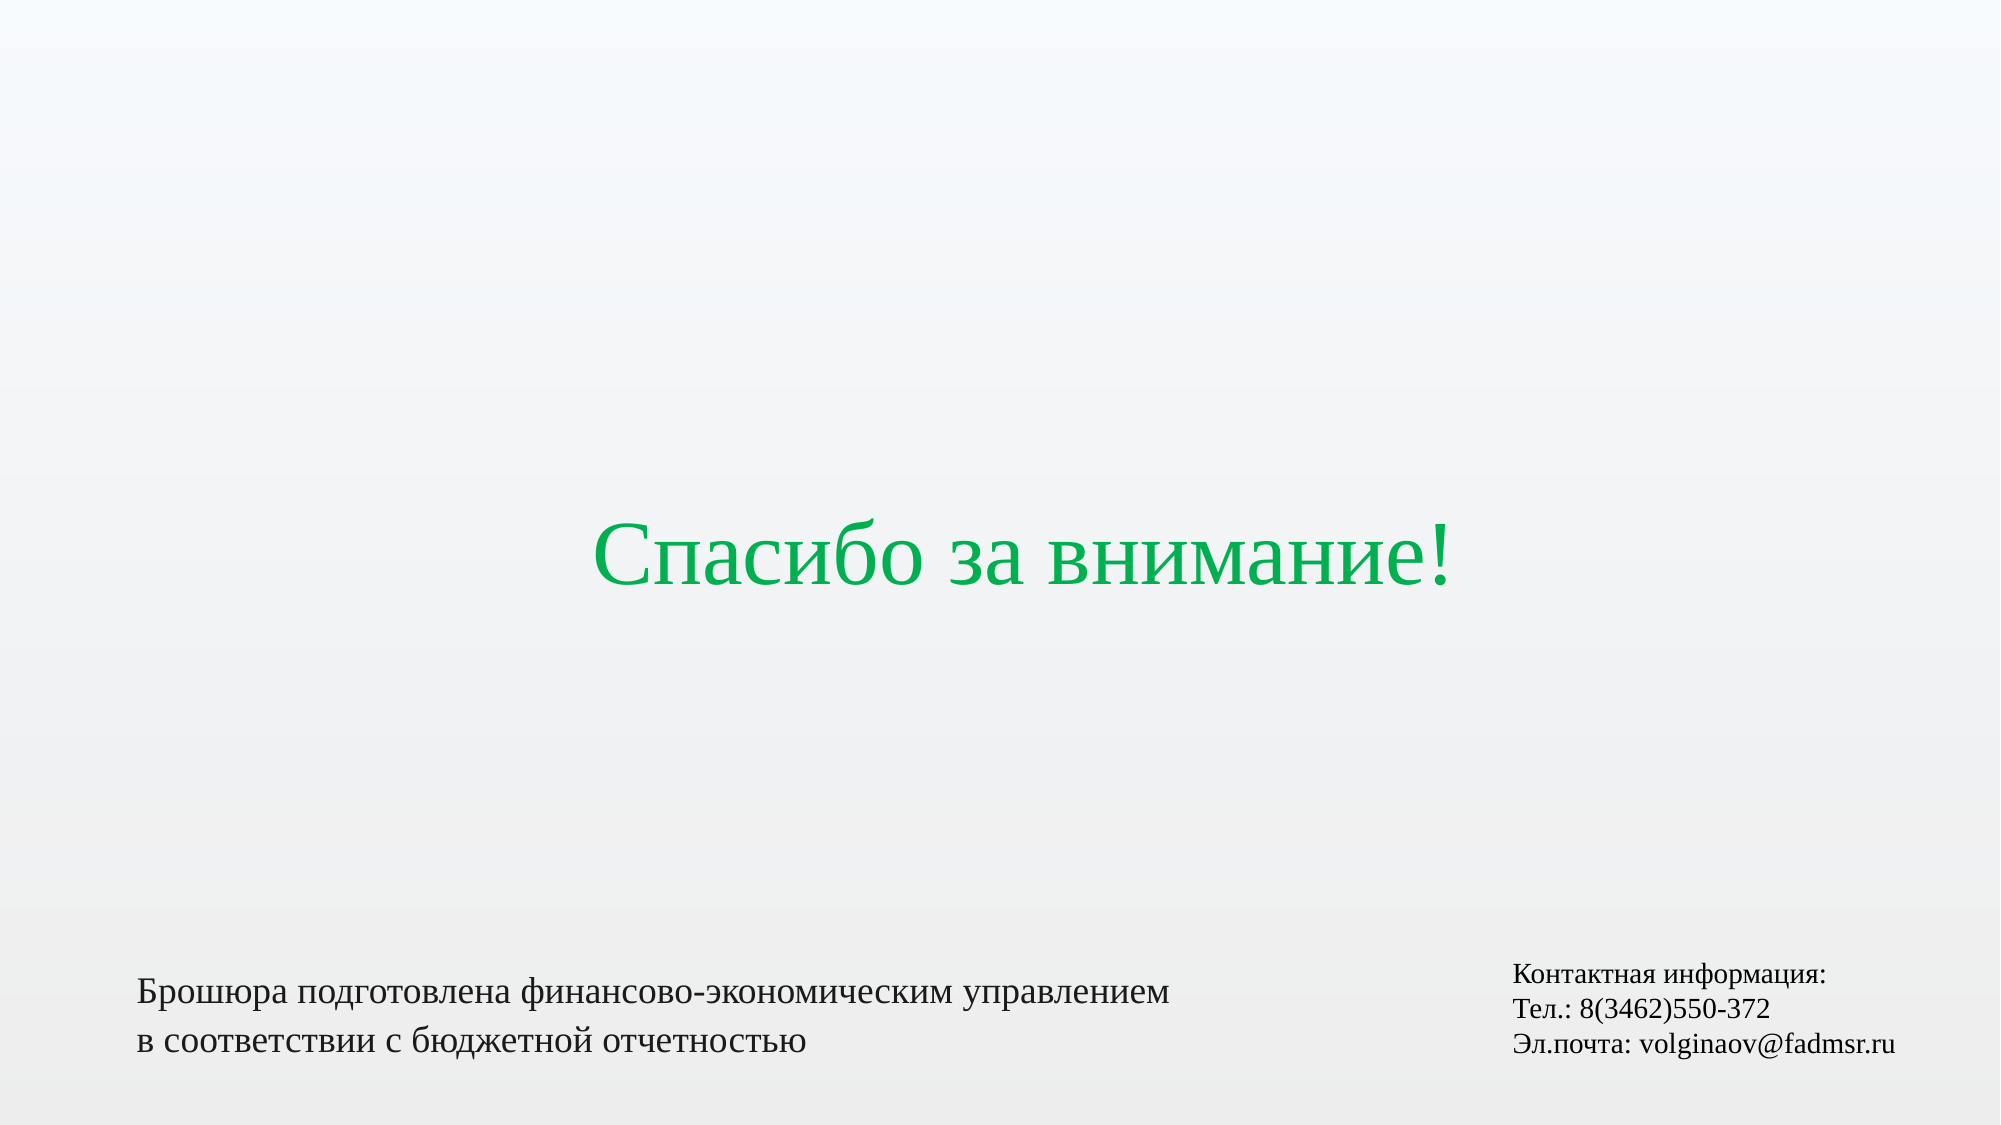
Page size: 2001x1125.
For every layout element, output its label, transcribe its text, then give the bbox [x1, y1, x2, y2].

text_box Контактная информация: Тел.: 8(3462)550-372 Эл.почта: volginaov@fadmsr.ru [1497, 947, 1942, 1068]
text_box Брошюра подготовлена финансово-экономическим управлением в соответствии с бюджетной отчетностью [121, 958, 1498, 1068]
title Спасибо за внимание! [237, 432, 1813, 677]
